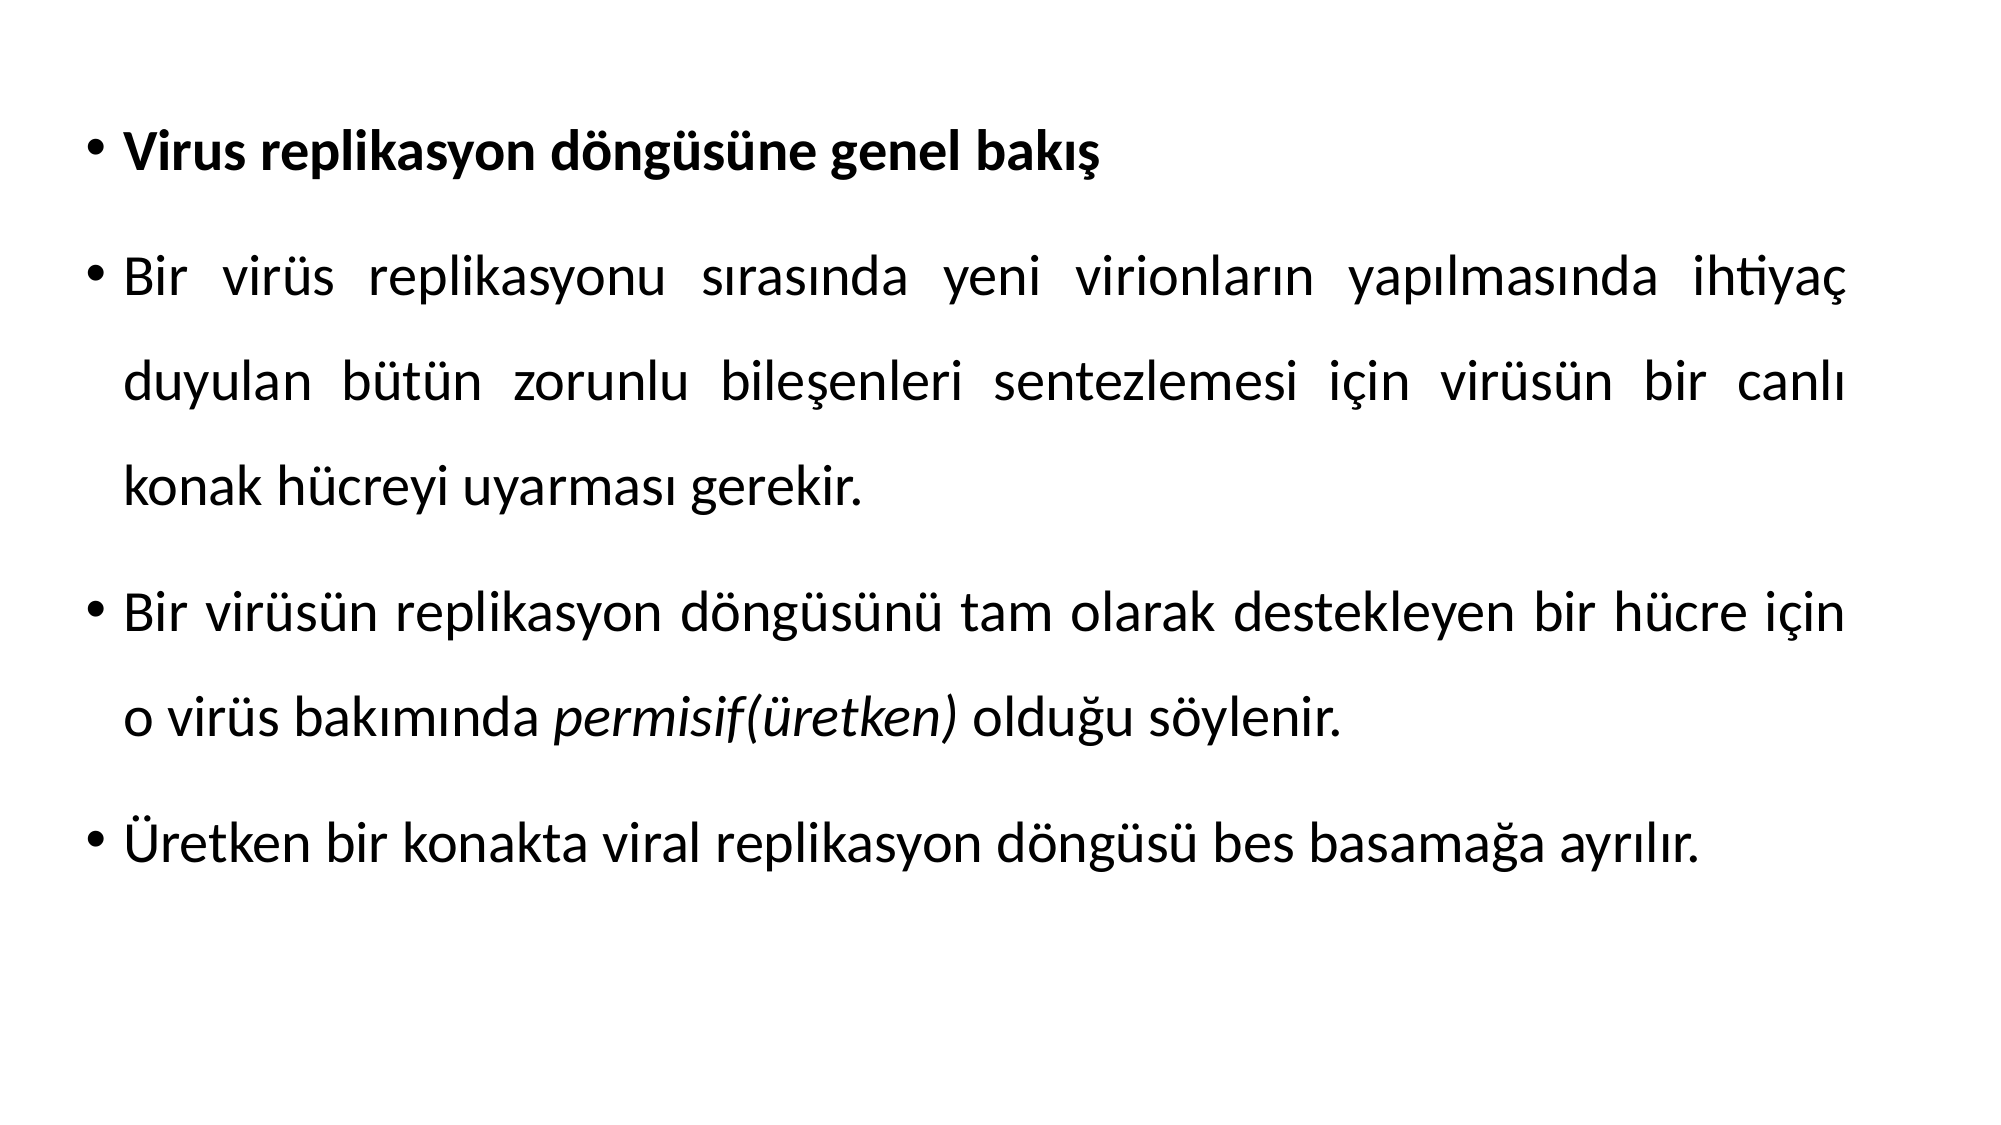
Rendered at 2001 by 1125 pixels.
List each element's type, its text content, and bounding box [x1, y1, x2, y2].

list Virus replikasyon döngüsüne genel bakış Bir virüs replikasyonu sırasında yeni virionların yapılmasında ihtiyaç duyulan bütün zorunlu bileşenleri sentezlemesi için virüsün bir canlı konak hücreyi uyarması gerekir. Bir virüsün replikasyon döngüsünü tam olarak destekleyen bir hücre için o virüs bakımında permisif(üretken) olduğu söylenir. Üretken bir konakta viral replikasyon döngüsü bes basamağa ayrılır. [70, 69, 1863, 1014]
